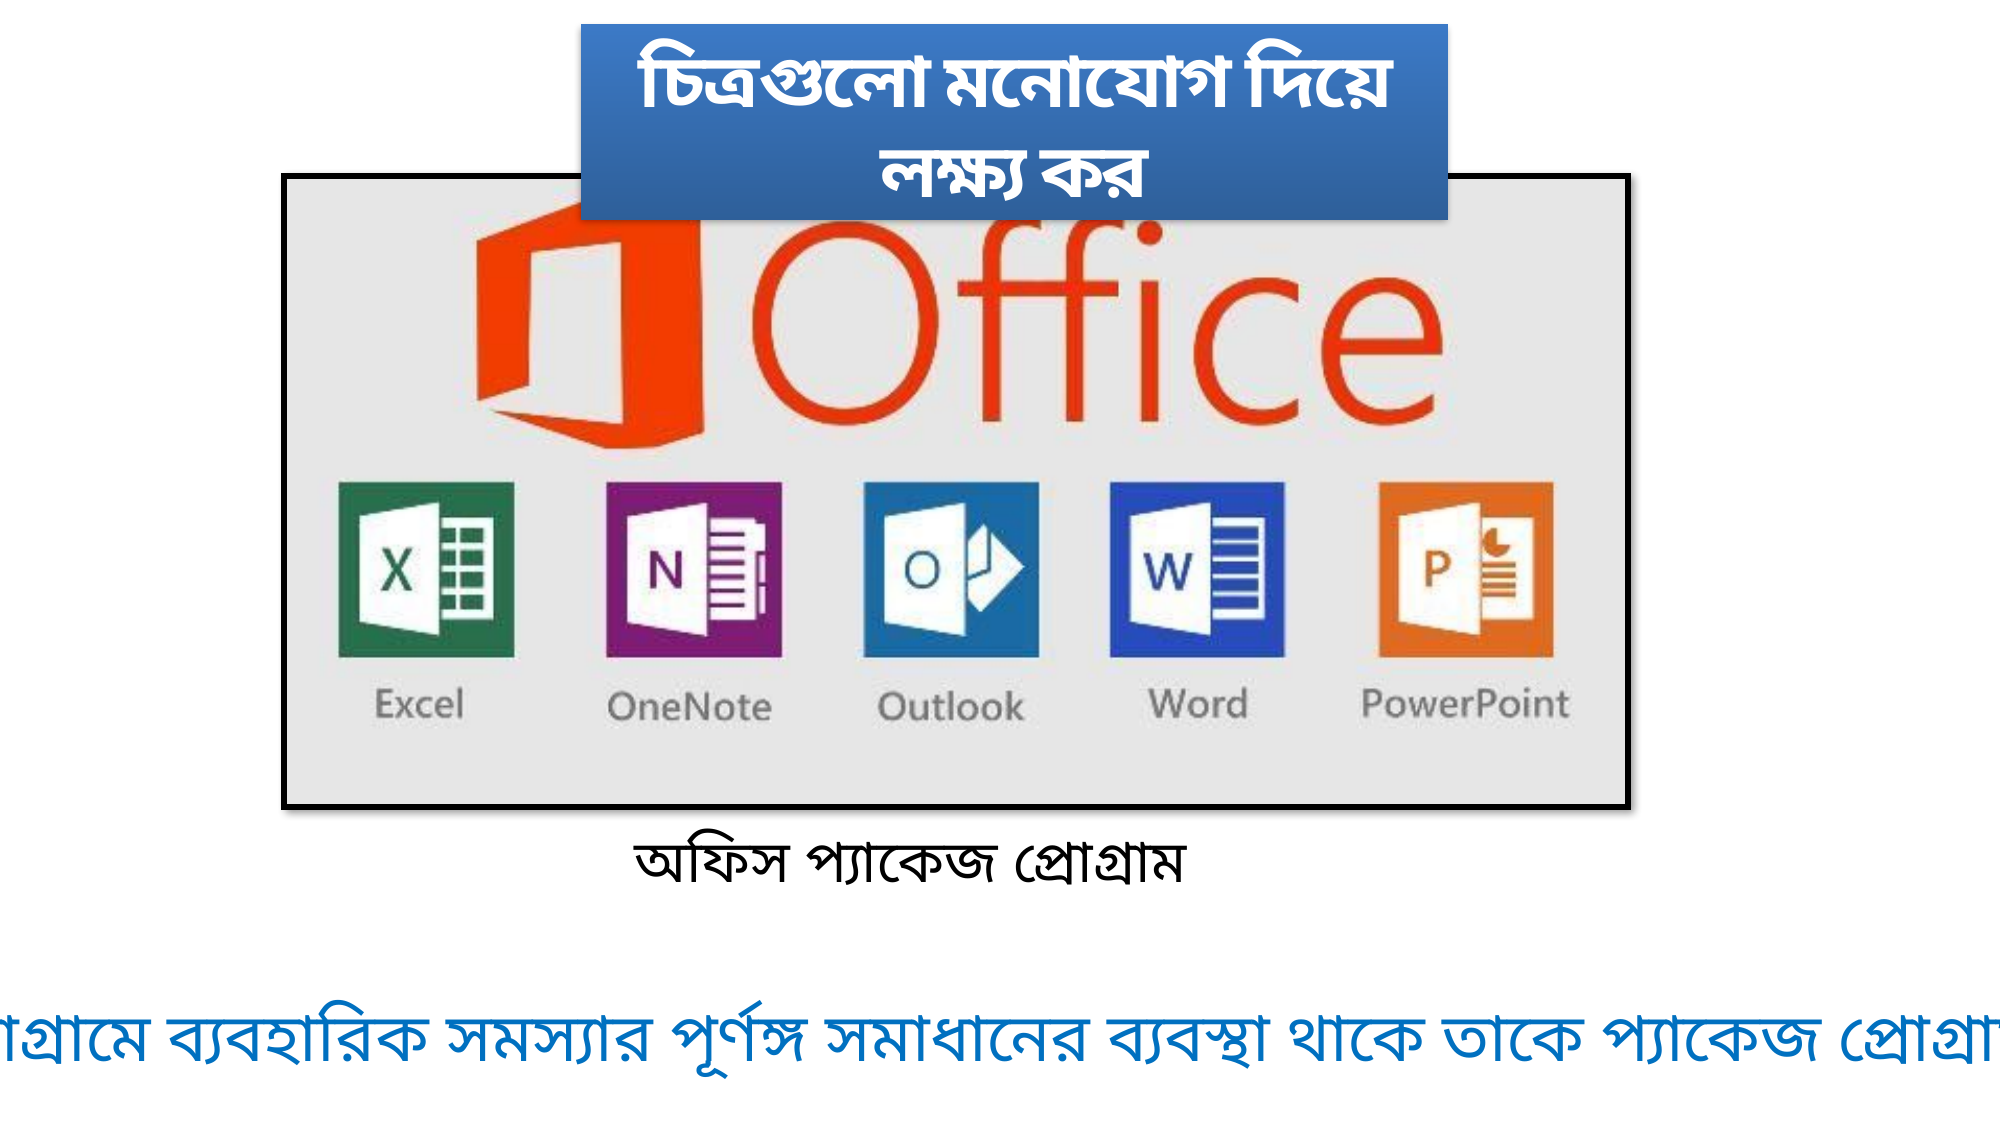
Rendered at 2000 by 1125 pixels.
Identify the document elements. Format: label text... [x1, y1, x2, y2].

text_box অফিস প্যাকেজ প্রোগ্রাম [619, 816, 1202, 902]
text_box যে প্রোগ্রামে ব্যবহারিক সমস্যার পূর্ণঙ্গ সমাধানের ব্যবস্থা থাকে তাকে প্যাকেজ প্রোগ্রাম বলে [0, 987, 2000, 1083]
text_box চিত্রগুলো মনোযোগ দিয়ে লক্ষ্য কর [581, 24, 1448, 177]
picture [286, 178, 1625, 805]
